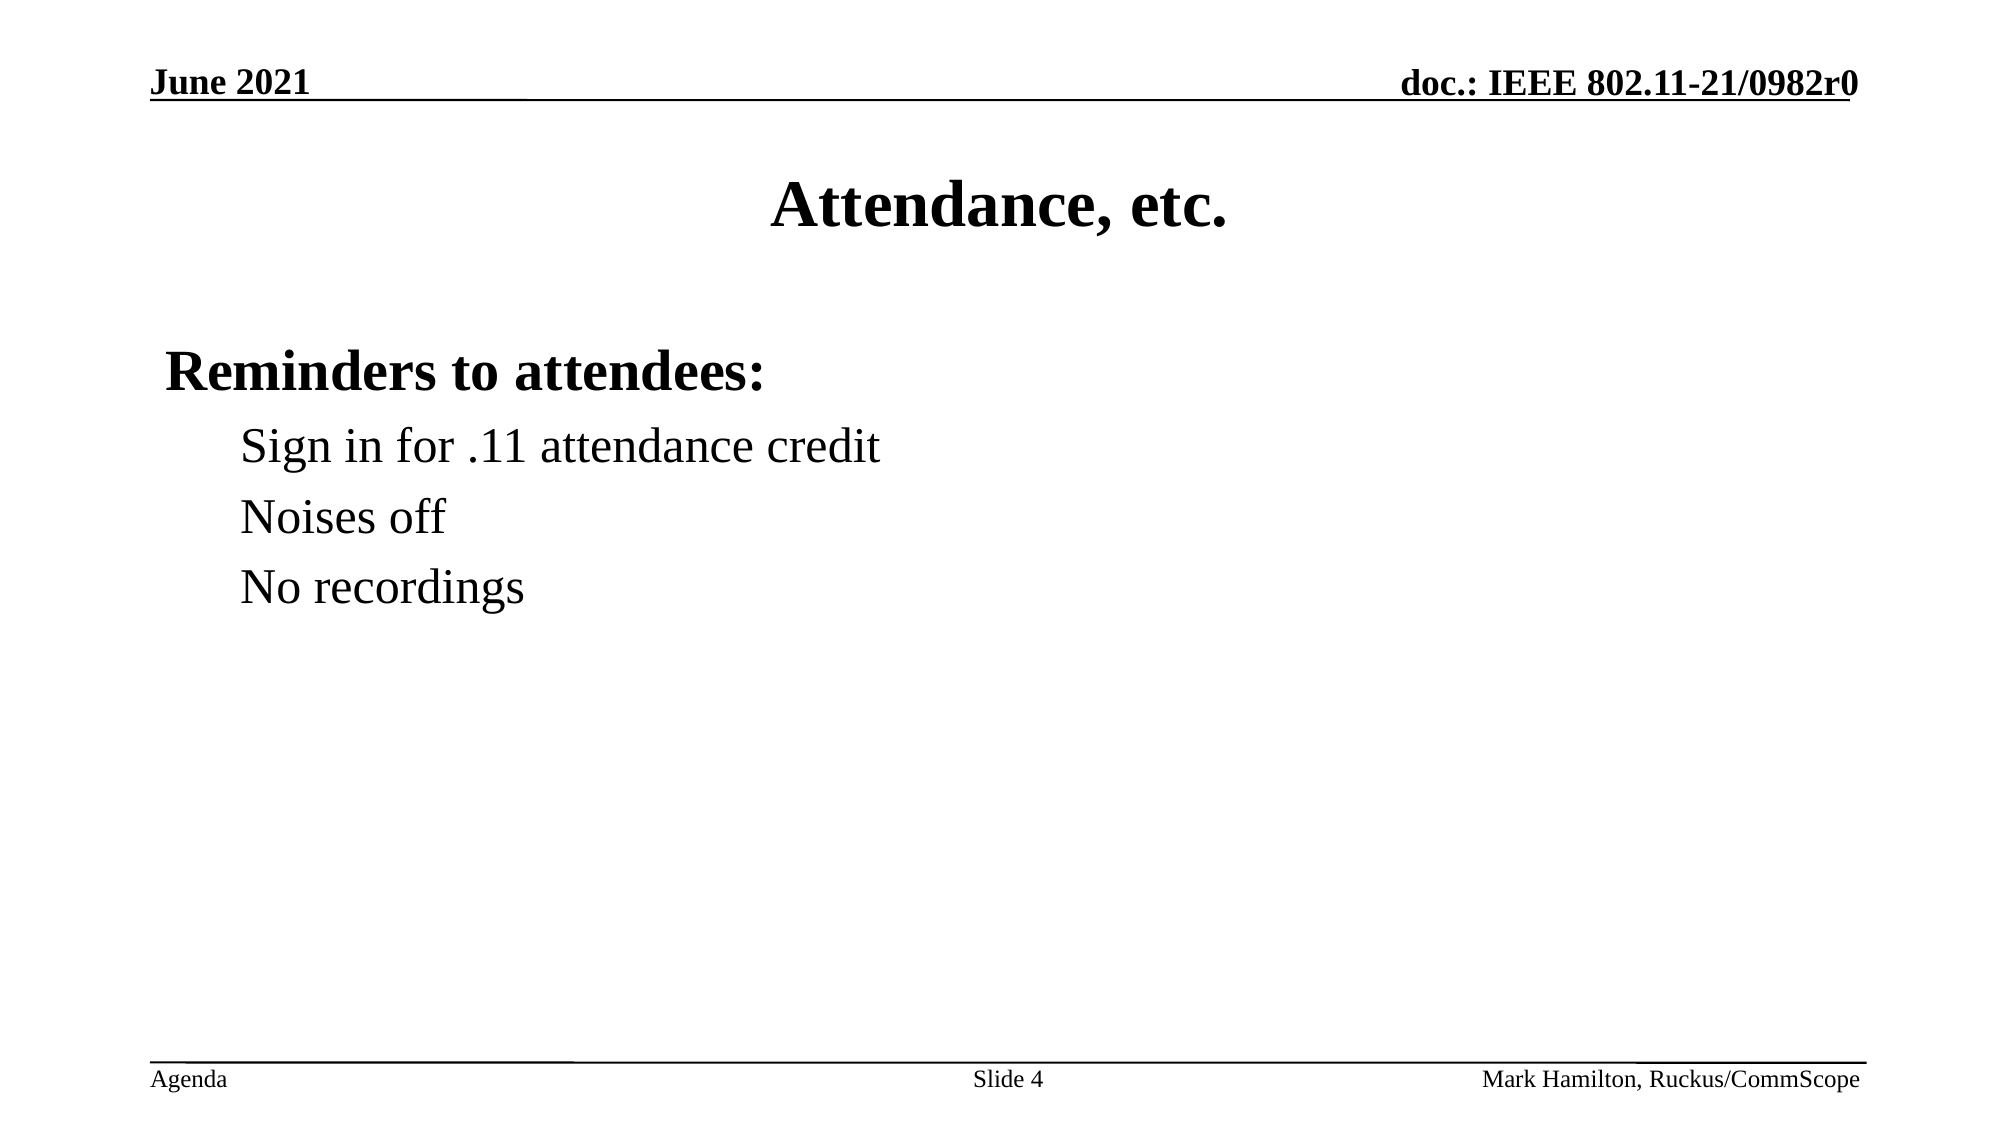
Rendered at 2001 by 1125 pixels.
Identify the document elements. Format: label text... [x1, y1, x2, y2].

slide_number Slide 4 [950, 1061, 1067, 1123]
list Reminders to attendees: Sign in for .11 attendance credit Noises off No recordings [149, 324, 1850, 1000]
title Attendance, etc. [149, 112, 1850, 288]
